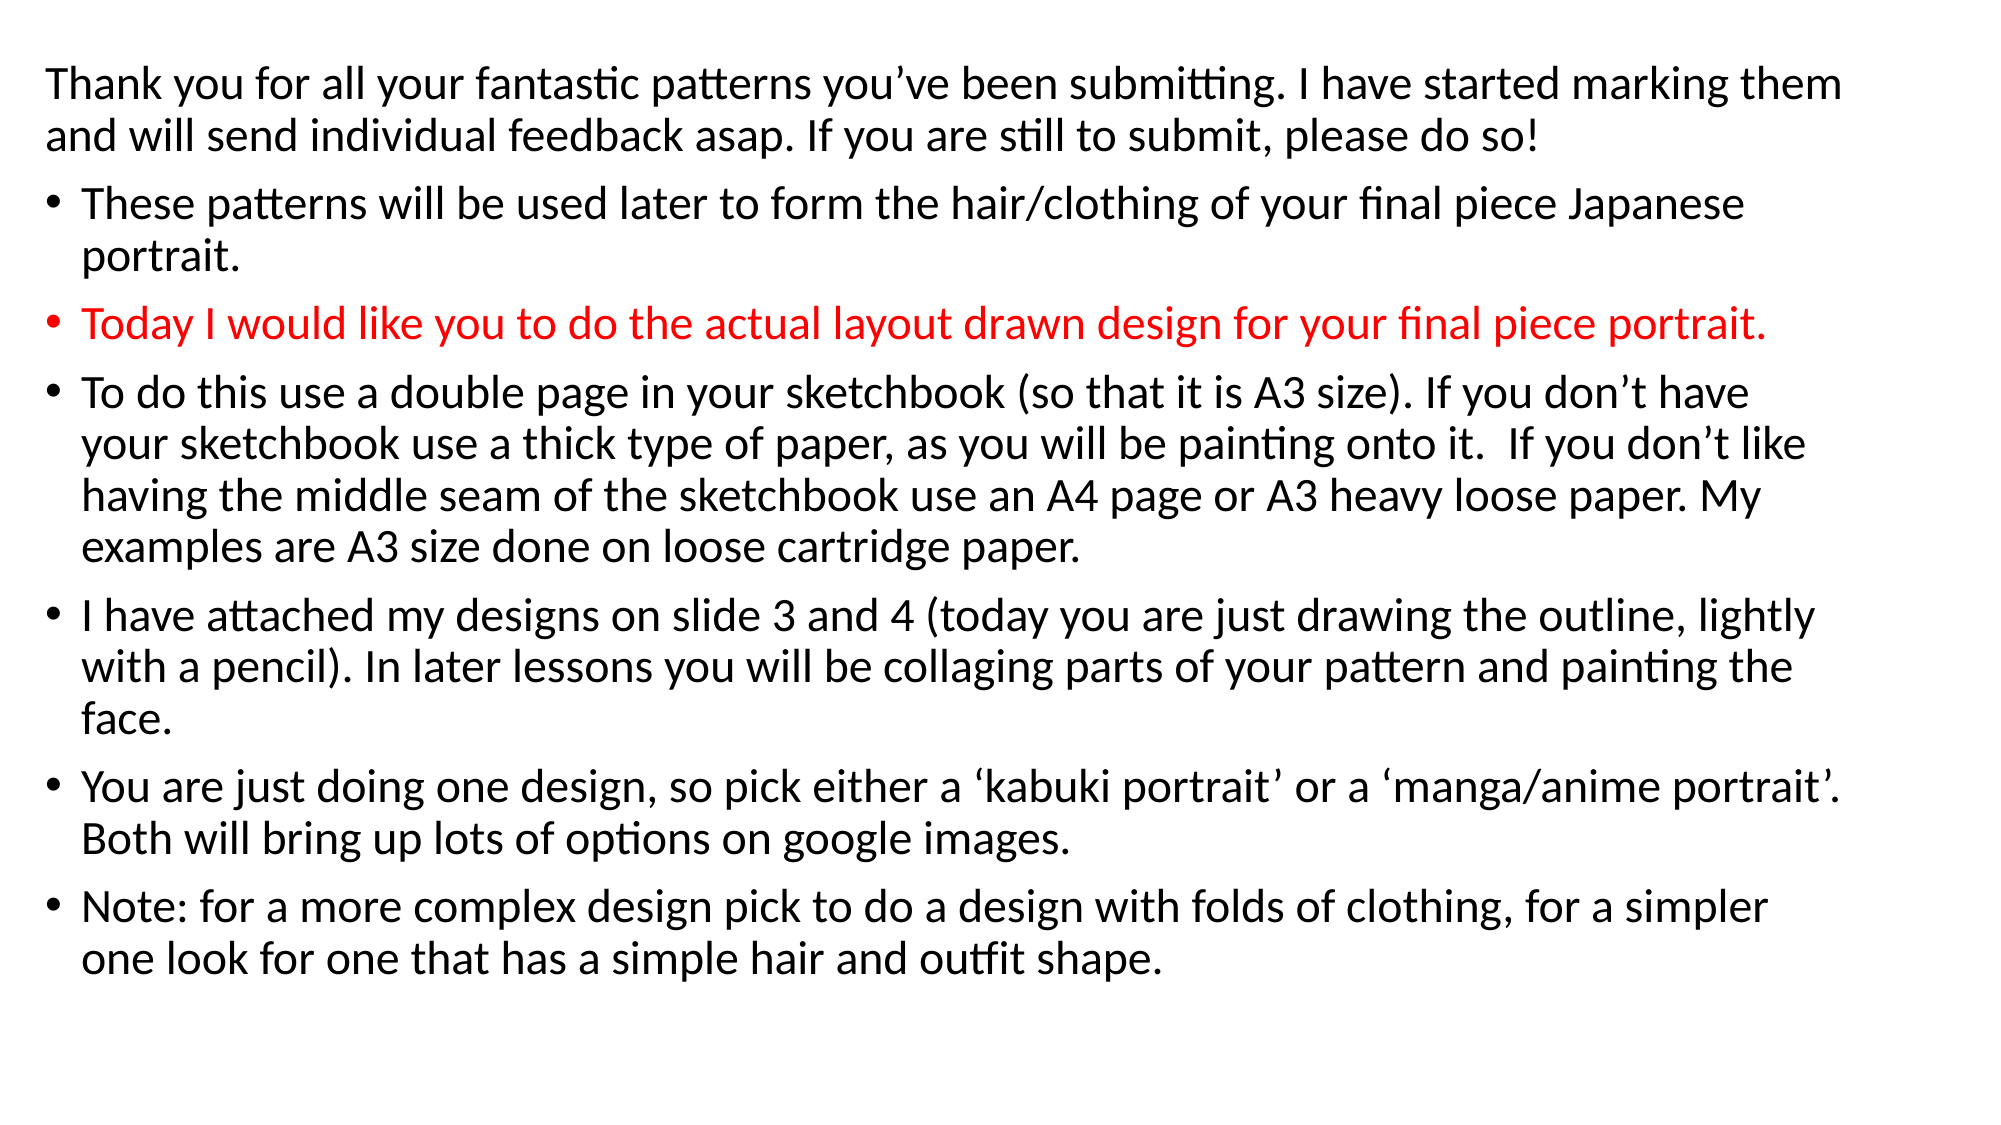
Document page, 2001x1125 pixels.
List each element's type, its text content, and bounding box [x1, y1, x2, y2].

list Thank you for all your fantastic patterns you’ve been submitting. I have started marking them and will send individual feedback asap. If you are still to submit, please do so! These patterns will be used later to form the hair/clothing of your final piece Japanese portrait. Today I would like you to do the actual layout drawn design for your final piece portrait. To do this use a double page in your sketchbook (so that it is A3 size). If you don’t have your sketchbook use a thick type of paper, as you will be painting onto it. If you don’t like having the middle seam of the sketchbook use an A4 page or A3 heavy loose paper. My examples are A3 size done on loose cartridge paper. I have attached my designs on slide 3 and 4 (today you are just drawing the outline, lightly with a pencil). In later lessons you will be collaging parts of your pattern and painting the face. You are just doing one design, so pick either a ‘kabuki portrait’ or a ‘manga/anime portrait’. Both will bring up lots of options on google images. Note: for a more complex design pick to do a design with folds of clothing, for a simpler one look for one that has a simple hair and outfit shape. [30, 50, 1863, 1014]
